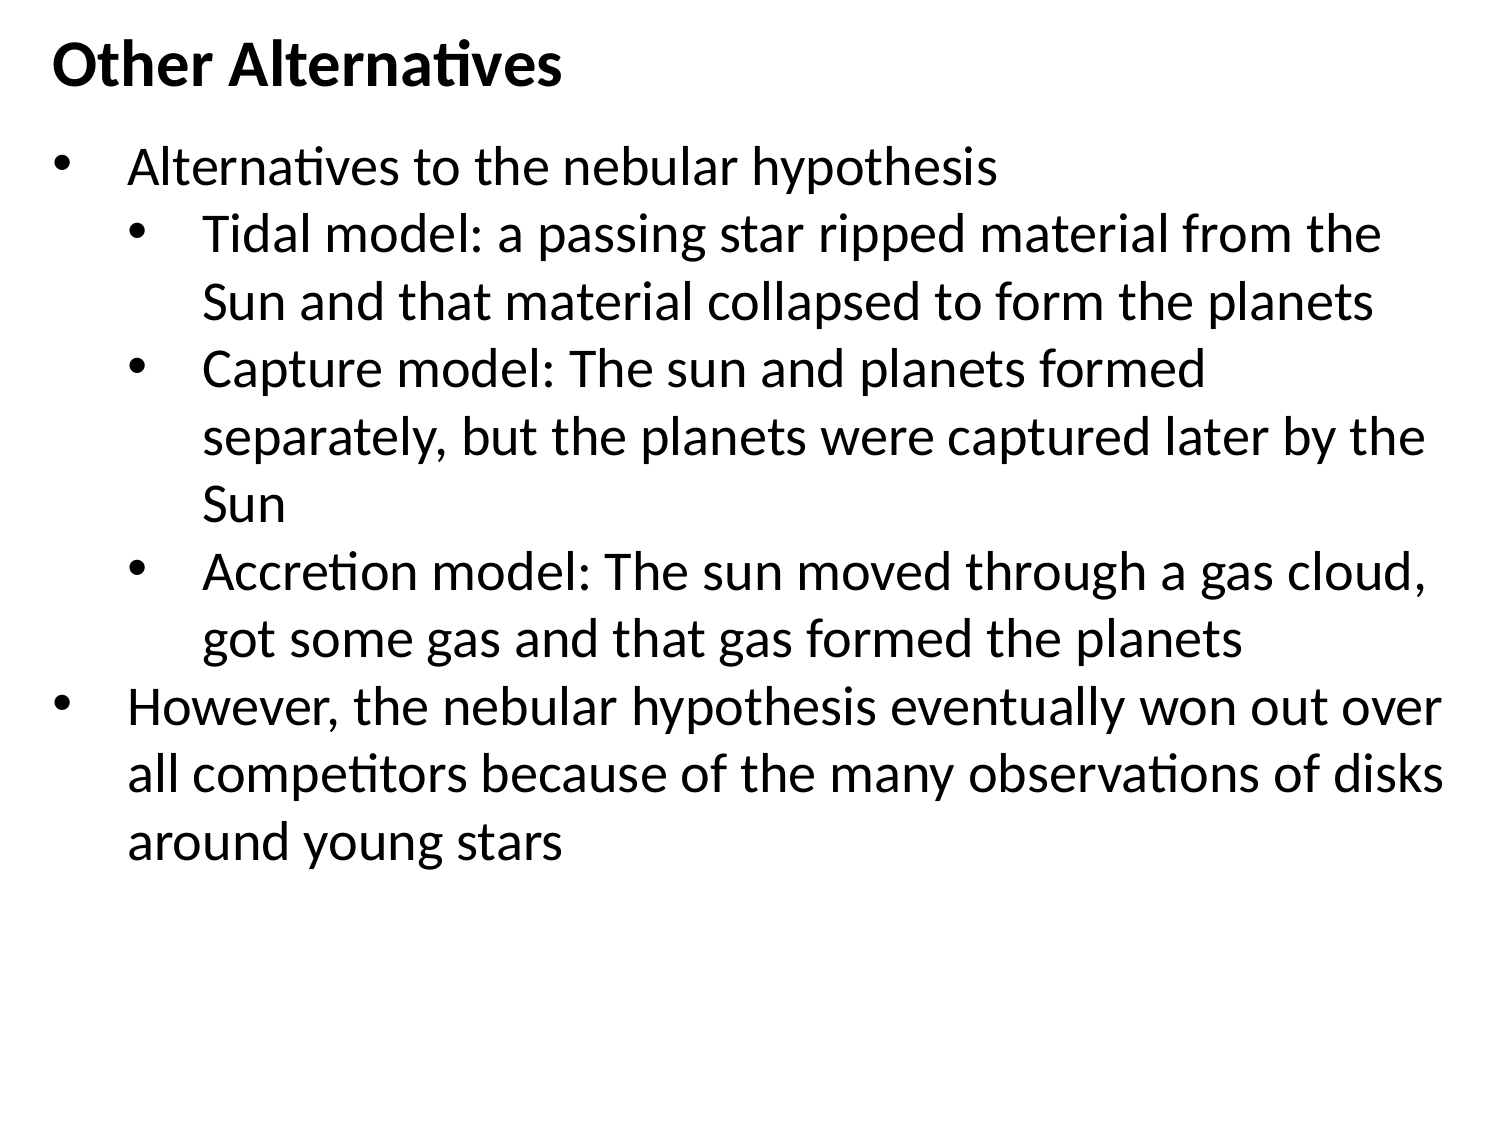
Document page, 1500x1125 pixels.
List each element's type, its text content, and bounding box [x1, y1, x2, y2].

text_box Alternatives to the nebular hypothesis Tidal model: a passing star ripped material from the Sun and that material collapsed to form the planets Capture model: The sun and planets formed separately, but the planets were captured later by the Sun Accretion model: The sun moved through a gas cloud, got some gas and that gas formed the planets However, the nebular hypothesis eventually won out over all competitors because of the many observations of disks around young stars [37, 121, 1467, 879]
text_box Other Alternatives [37, 12, 1467, 121]
